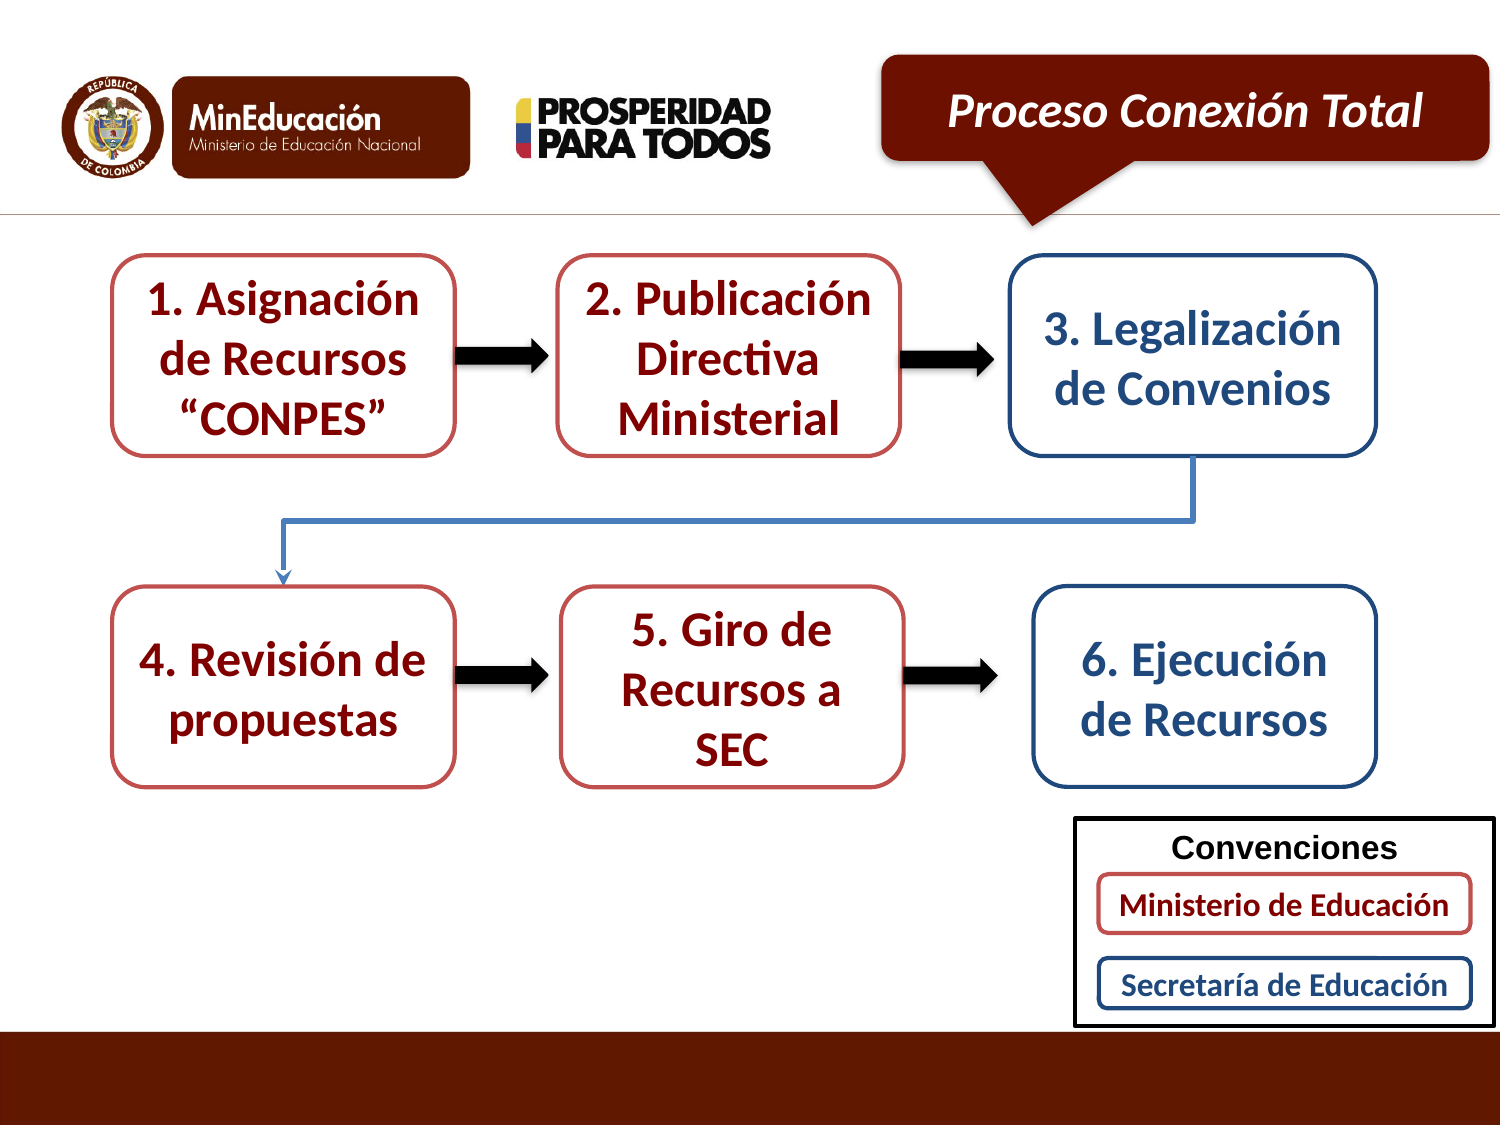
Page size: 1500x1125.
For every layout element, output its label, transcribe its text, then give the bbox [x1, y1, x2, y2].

text_box 2. Publicación Directiva Ministerial [808, 253, 903, 459]
text_box [454, 338, 550, 374]
text_box 2. Publicación Directiva Ministerial [555, 253, 667, 459]
text_box 4. Revisión de propuestas [109, 584, 457, 790]
text_box [1073, 816, 1496, 1028]
picture [0, 0, 1500, 1125]
text_box [903, 657, 998, 694]
text_box 5. Giro de Recursos a SEC [558, 584, 667, 790]
text_box [900, 341, 995, 378]
text_box [454, 657, 550, 693]
text_box 5. Giro de Recursos a SEC [808, 584, 906, 790]
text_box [672, 66, 804, 977]
text_box 3. Legalización de Convenios [1007, 253, 1379, 459]
text_box Proceso Conexión Total [881, 54, 1490, 227]
text_box 6. Ejecución de Recursos [1031, 583, 1379, 789]
text_box 1. Asignación de Recursos “CONPES” [109, 253, 457, 459]
